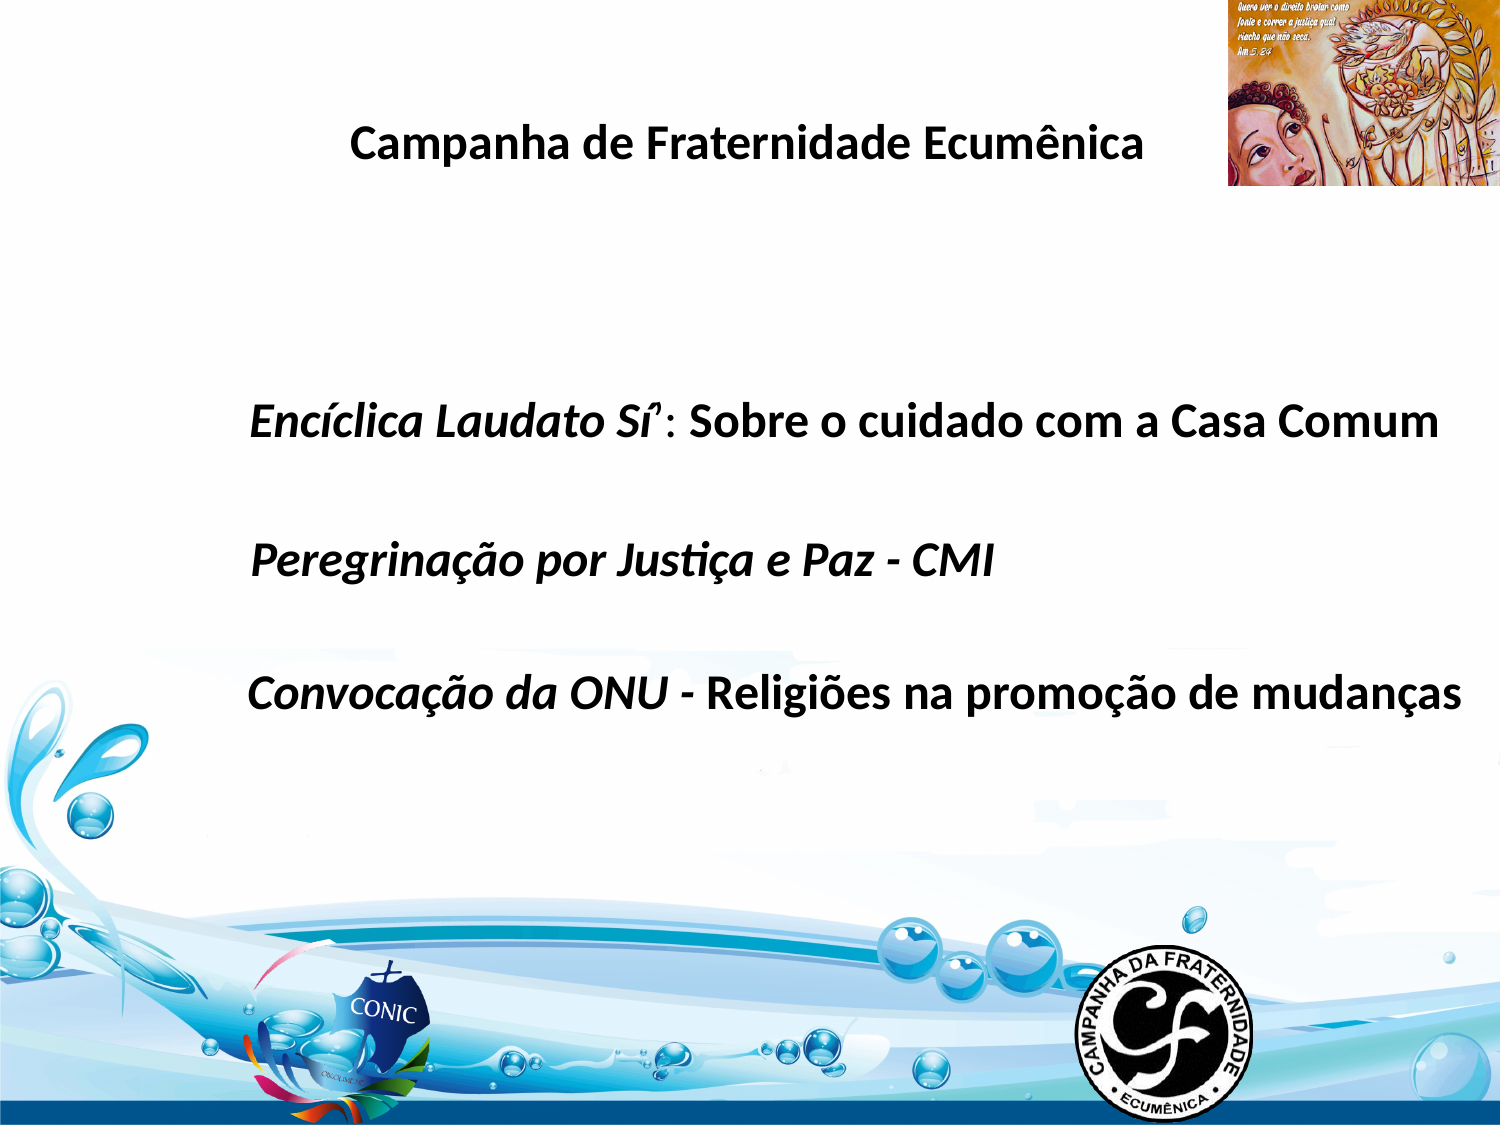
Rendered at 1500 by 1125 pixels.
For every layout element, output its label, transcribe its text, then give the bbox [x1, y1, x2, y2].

text_box Peregrinação por Justiça e Paz - CMI [1, 518, 1500, 594]
picture [0, 0, 1500, 380]
picture [0, 456, 1500, 1125]
text_box Encíclica Laudato Sí’: Sobre o cuidado com a Casa Comum [0, 380, 1500, 456]
text_box Convocação da ONU - Religiões na promoção de mudanças [0, 652, 1498, 727]
text_box Campanha de Fraternidade Ecumênica [0, 101, 1223, 177]
